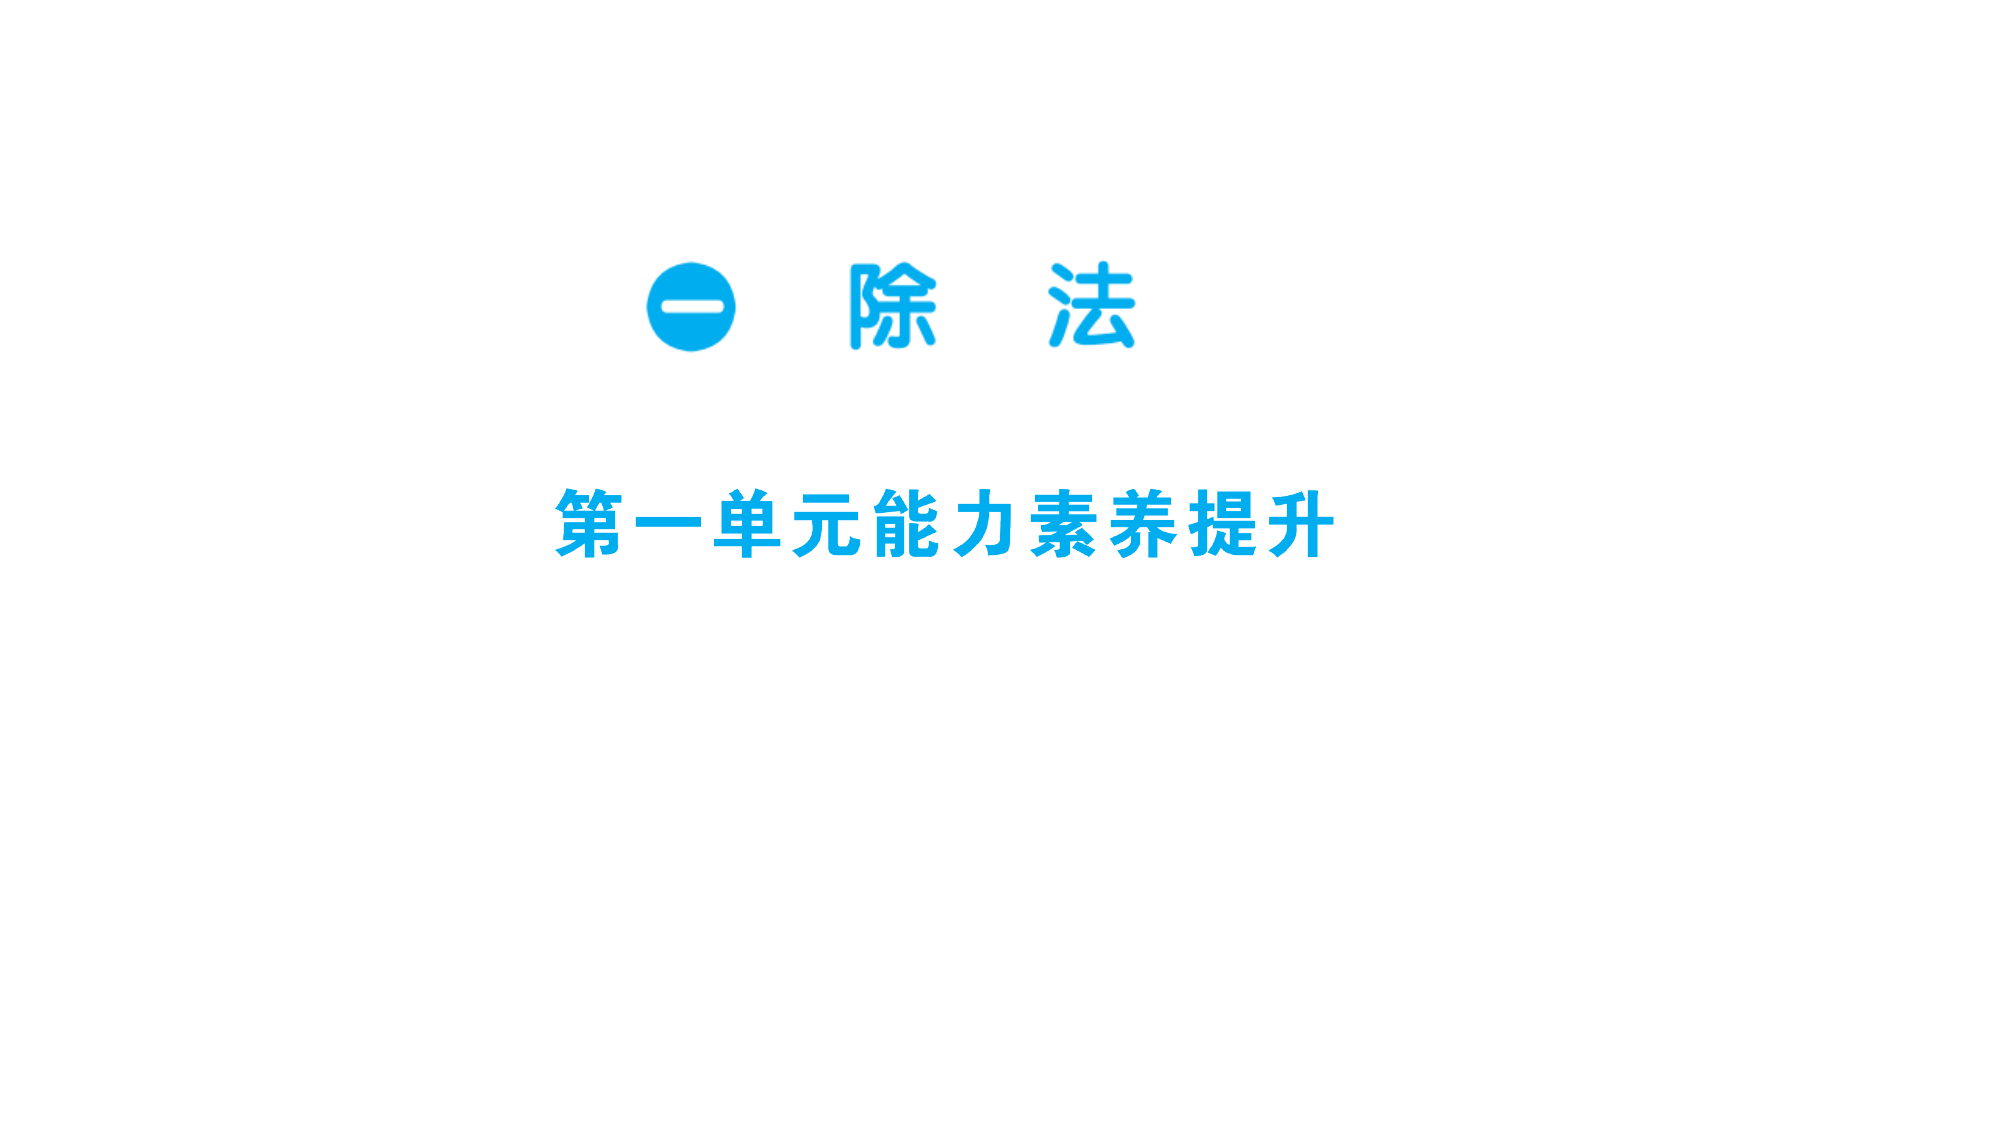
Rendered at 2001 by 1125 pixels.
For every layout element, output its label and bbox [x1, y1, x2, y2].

picture [645, 243, 1216, 400]
picture [551, 479, 2000, 632]
